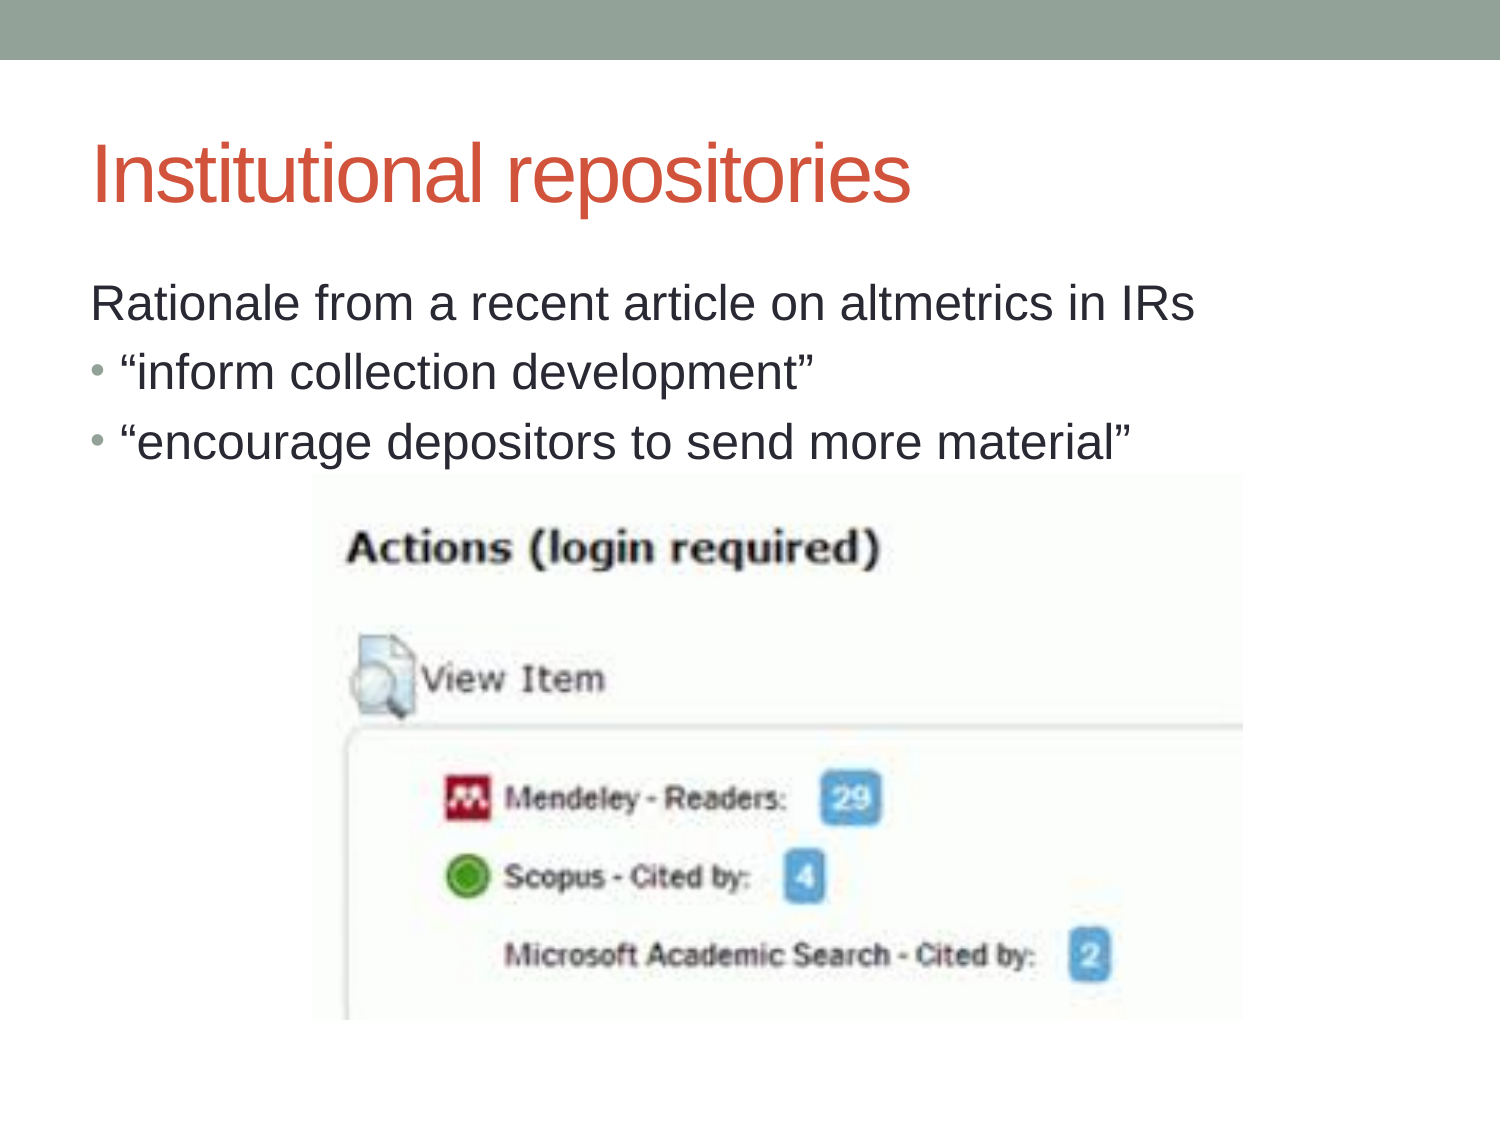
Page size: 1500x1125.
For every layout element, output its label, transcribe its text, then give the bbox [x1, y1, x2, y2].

title Institutional repositories [75, 87, 1425, 250]
text_box Rationale from a recent article on altmetrics in IRs “inform collection development” “encourage depositors to send more material” [74, 262, 1425, 1063]
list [312, 474, 1244, 1020]
